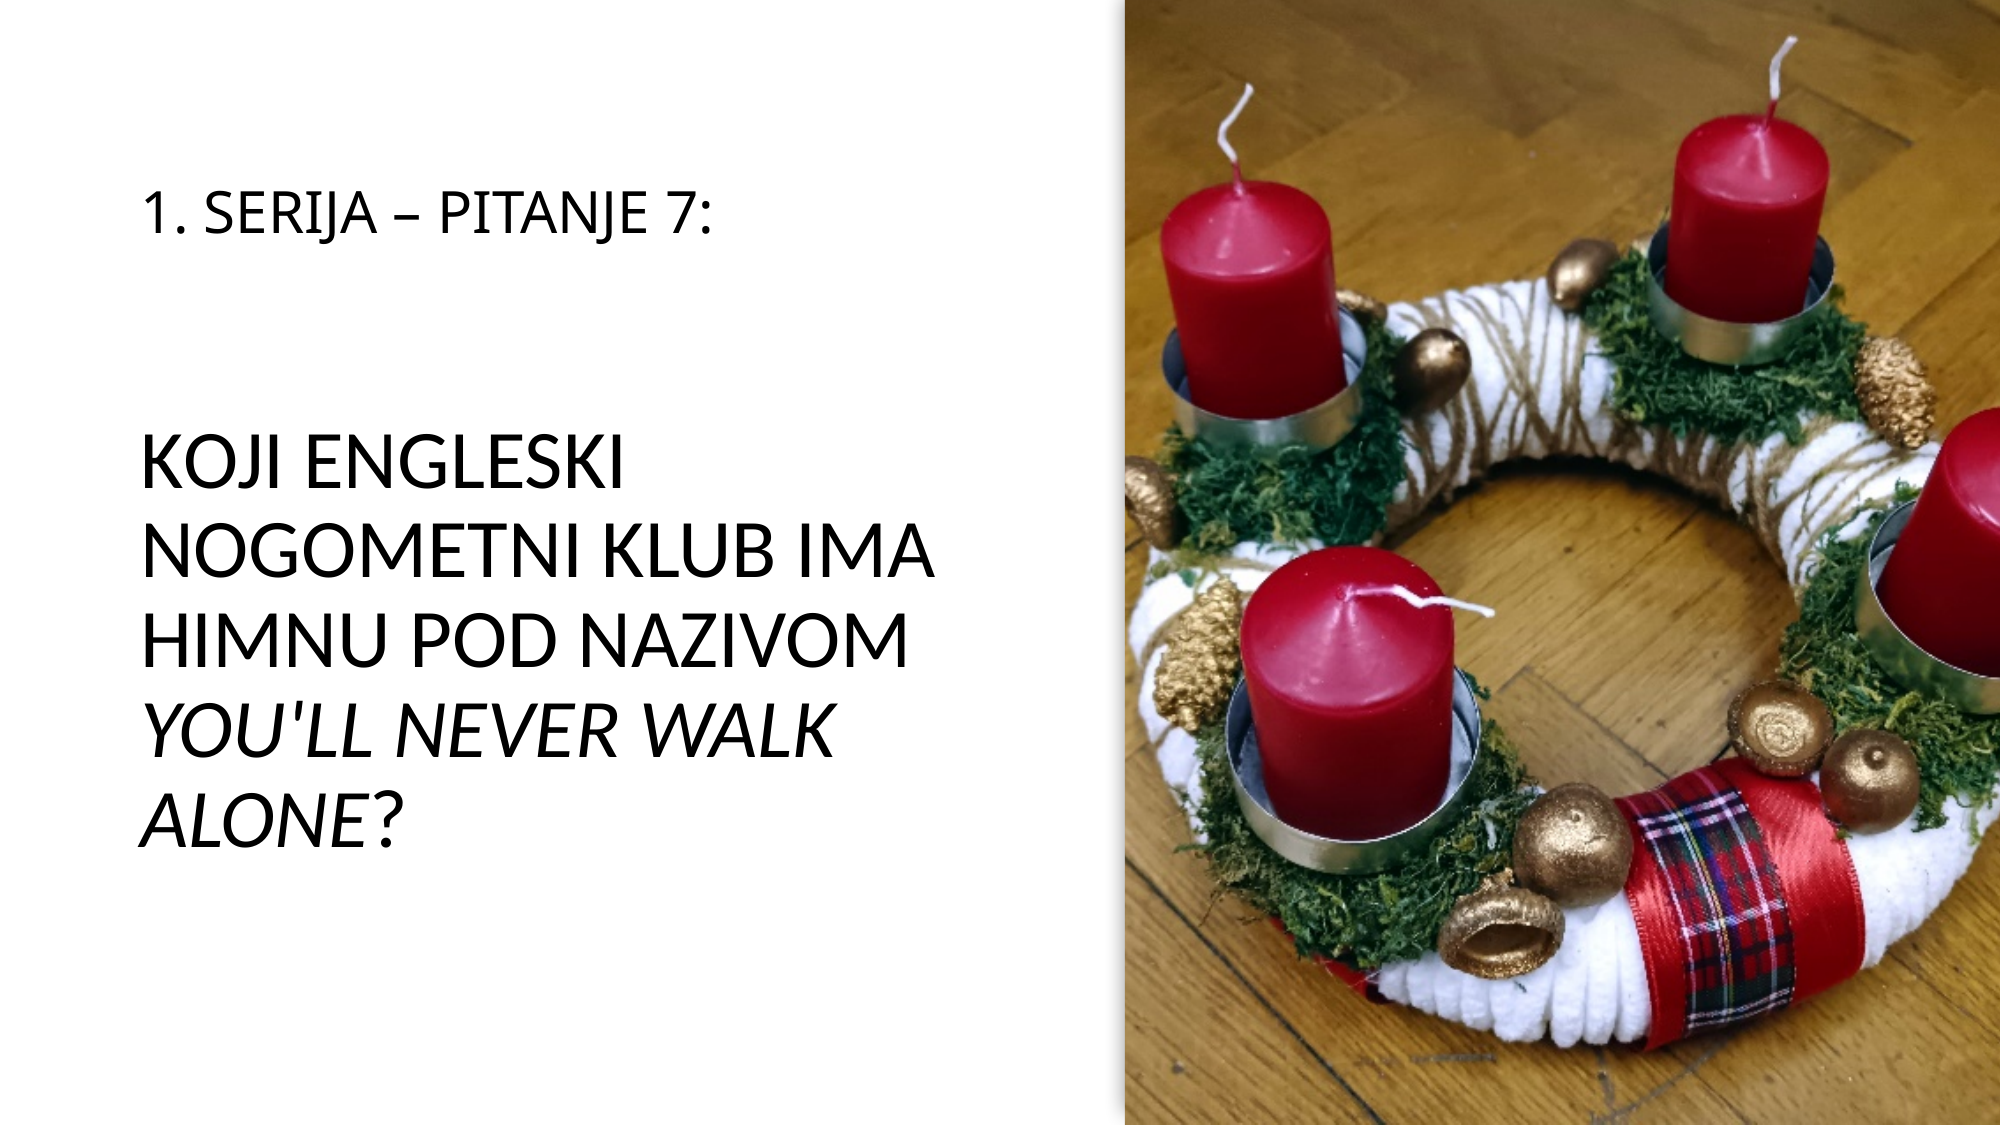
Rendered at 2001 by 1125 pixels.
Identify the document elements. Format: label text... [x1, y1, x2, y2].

text_box [0, 0, 1124, 1125]
picture [1124, 0, 2000, 1125]
title 1. SERIJA – PITANJE 7: [124, 125, 1000, 304]
list KOJI ENGLESKI NOGOMETNI KLUB IMA HIMNU POD NAZIVOM YOU'LL NEVER WALK ALONE? [124, 331, 1000, 951]
